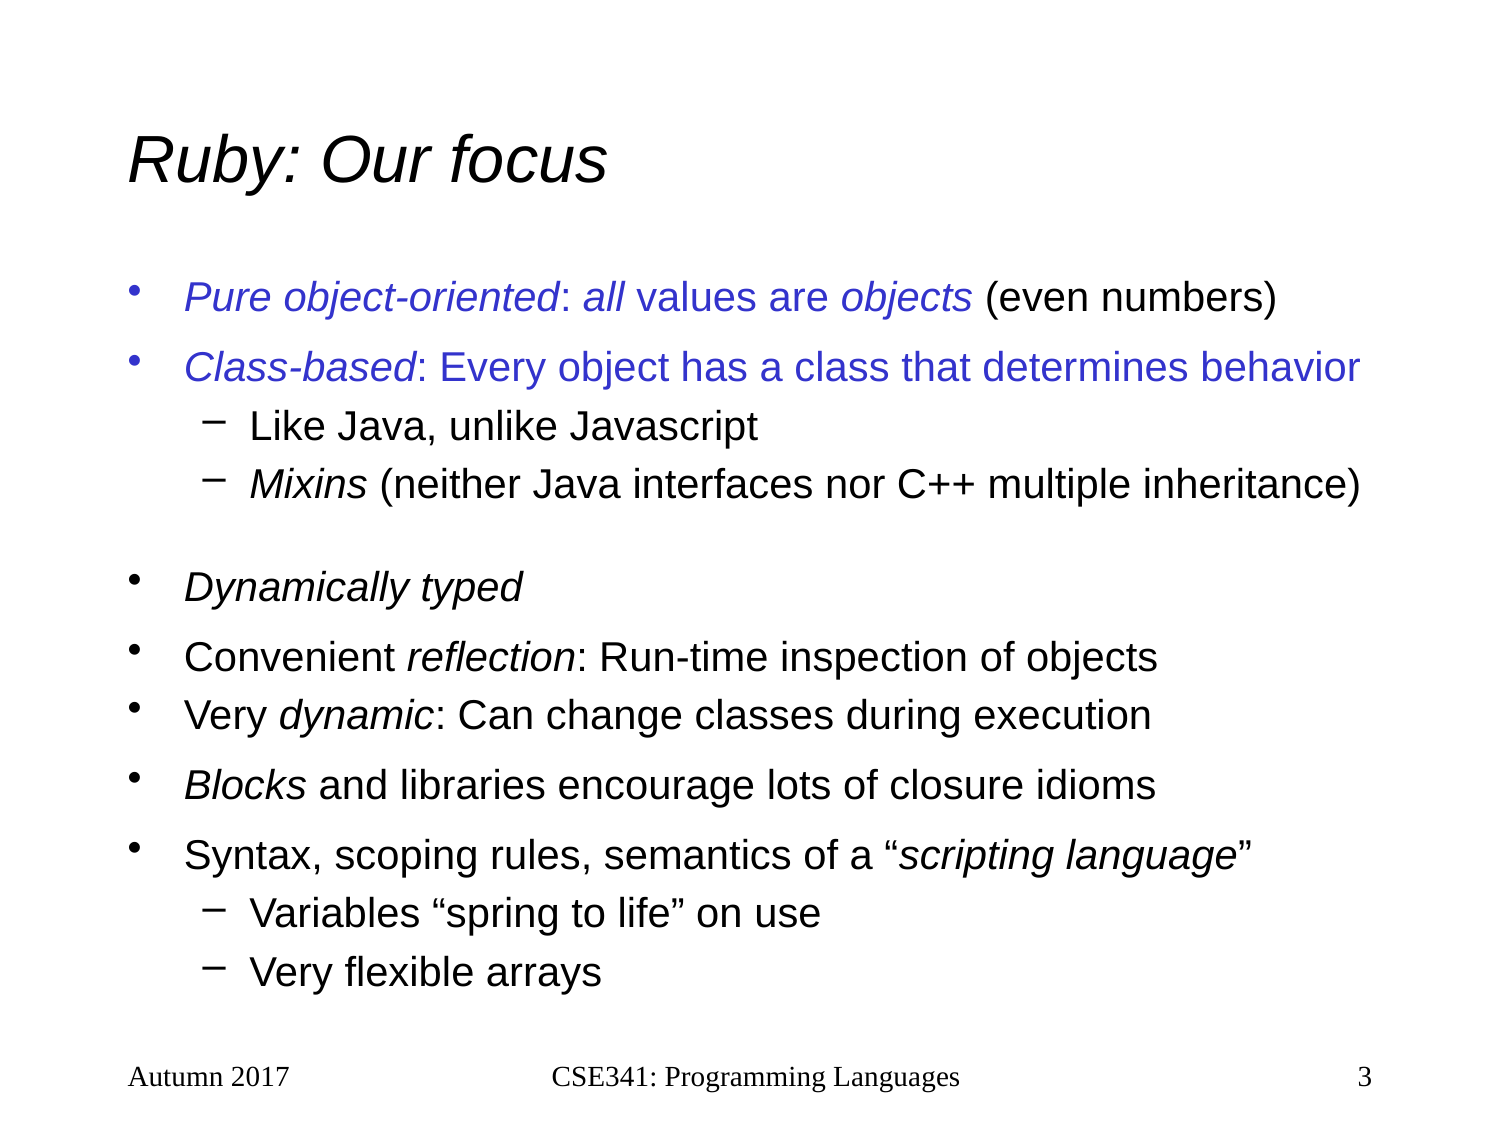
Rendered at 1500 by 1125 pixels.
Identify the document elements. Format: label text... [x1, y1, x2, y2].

footer CSE341: Programming Languages [474, 1049, 1038, 1125]
slide_number Autumn 2017 [112, 1049, 426, 1125]
title Ruby: Our focus [112, 62, 1388, 251]
list Pure object-oriented: all values are objects (even numbers) Class-based: Every object has a class that determines behavior Like Java, unlike Javascript Mixins (neither Java interfaces nor C++ multiple inheritance) Dynamically typed Convenient reflection: Run-time inspection of objects Very dynamic: Can change classes during execution Blocks and libraries encourage lots of closure idioms Syntax, scoping rules, semantics of a “scripting language” Variables “spring to life” on use Very flexible arrays [112, 262, 1388, 1051]
slide_number 3 [1074, 1049, 1388, 1125]
